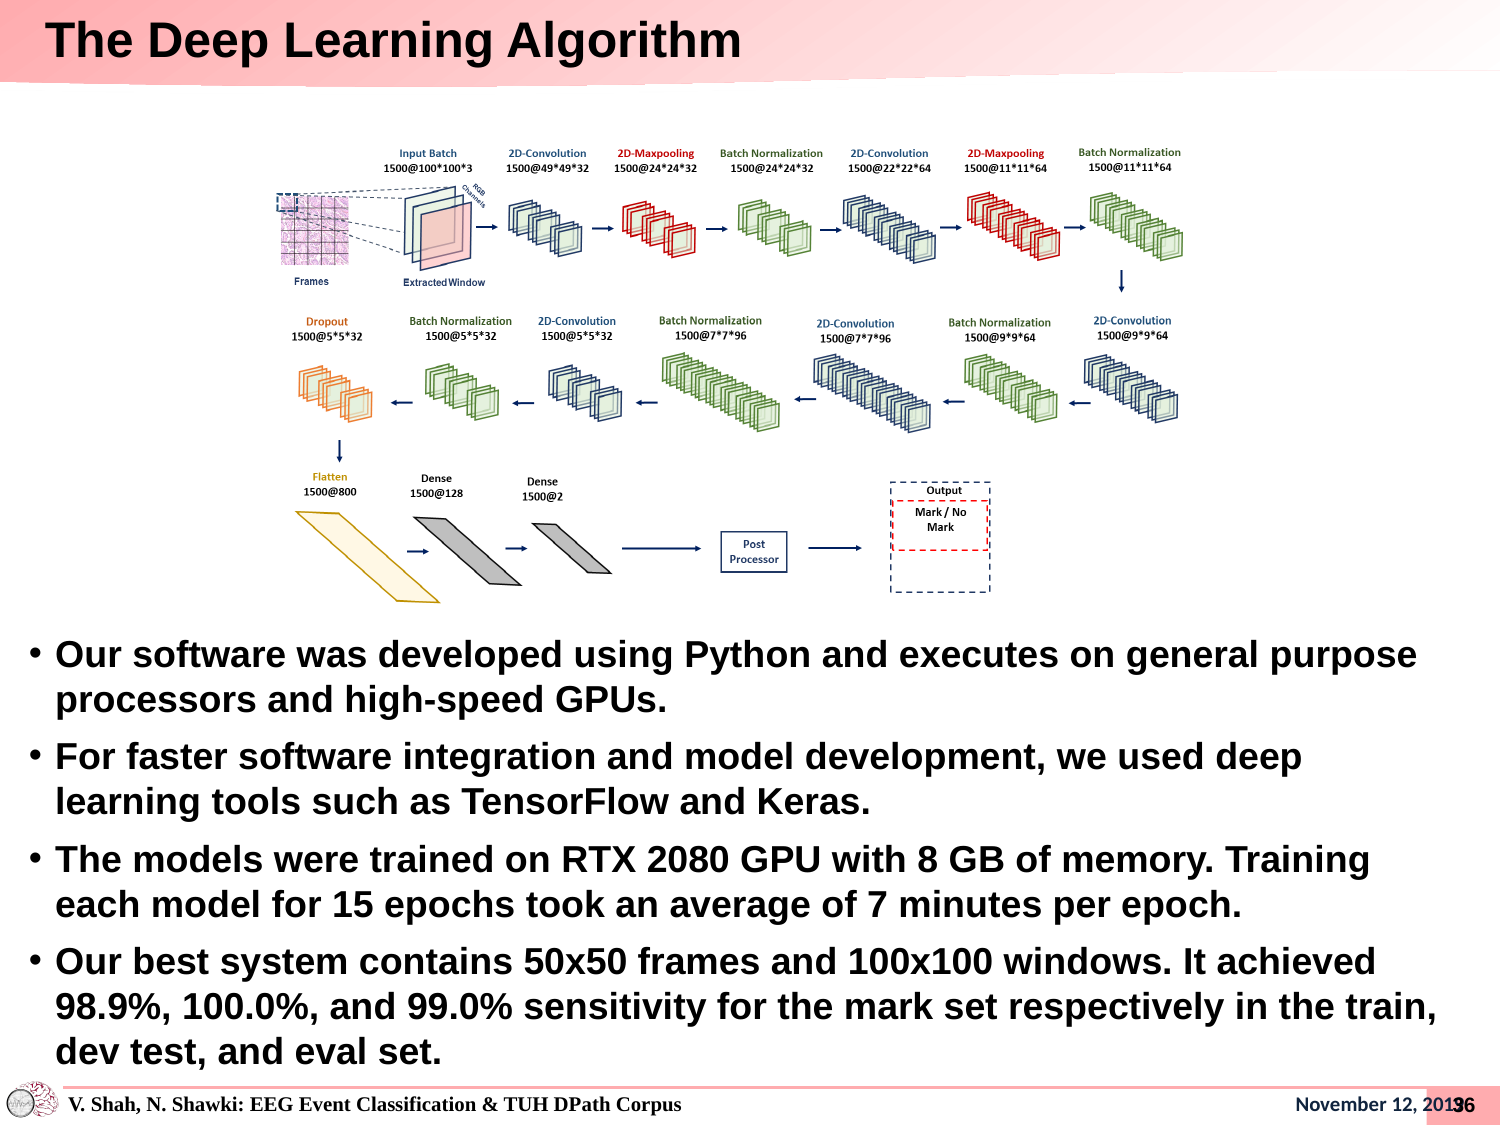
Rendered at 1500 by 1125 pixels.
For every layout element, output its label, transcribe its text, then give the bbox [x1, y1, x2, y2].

picture [6, 1081, 59, 1118]
text_box Our software was developed using Python and executes on general purpose processors and high-speed GPUs. For faster software integration and model development, we used deep learning tools such as TensorFlow and Keras. The models were trained on RTX 2080 GPU with 8 GB of memory. Training each model for 15 epochs took an average of 7 minutes per epoch. Our best system contains 50x50 frames and 100x100 windows. It achieved 98.9%, 100.0%, and 99.0% sensitivity for the mark set respectively in the train, dev test, and eval set. [26, 629, 1447, 1056]
picture [249, 133, 1211, 630]
text_box The Deep Learning Algorithm [0, 0, 1500, 75]
